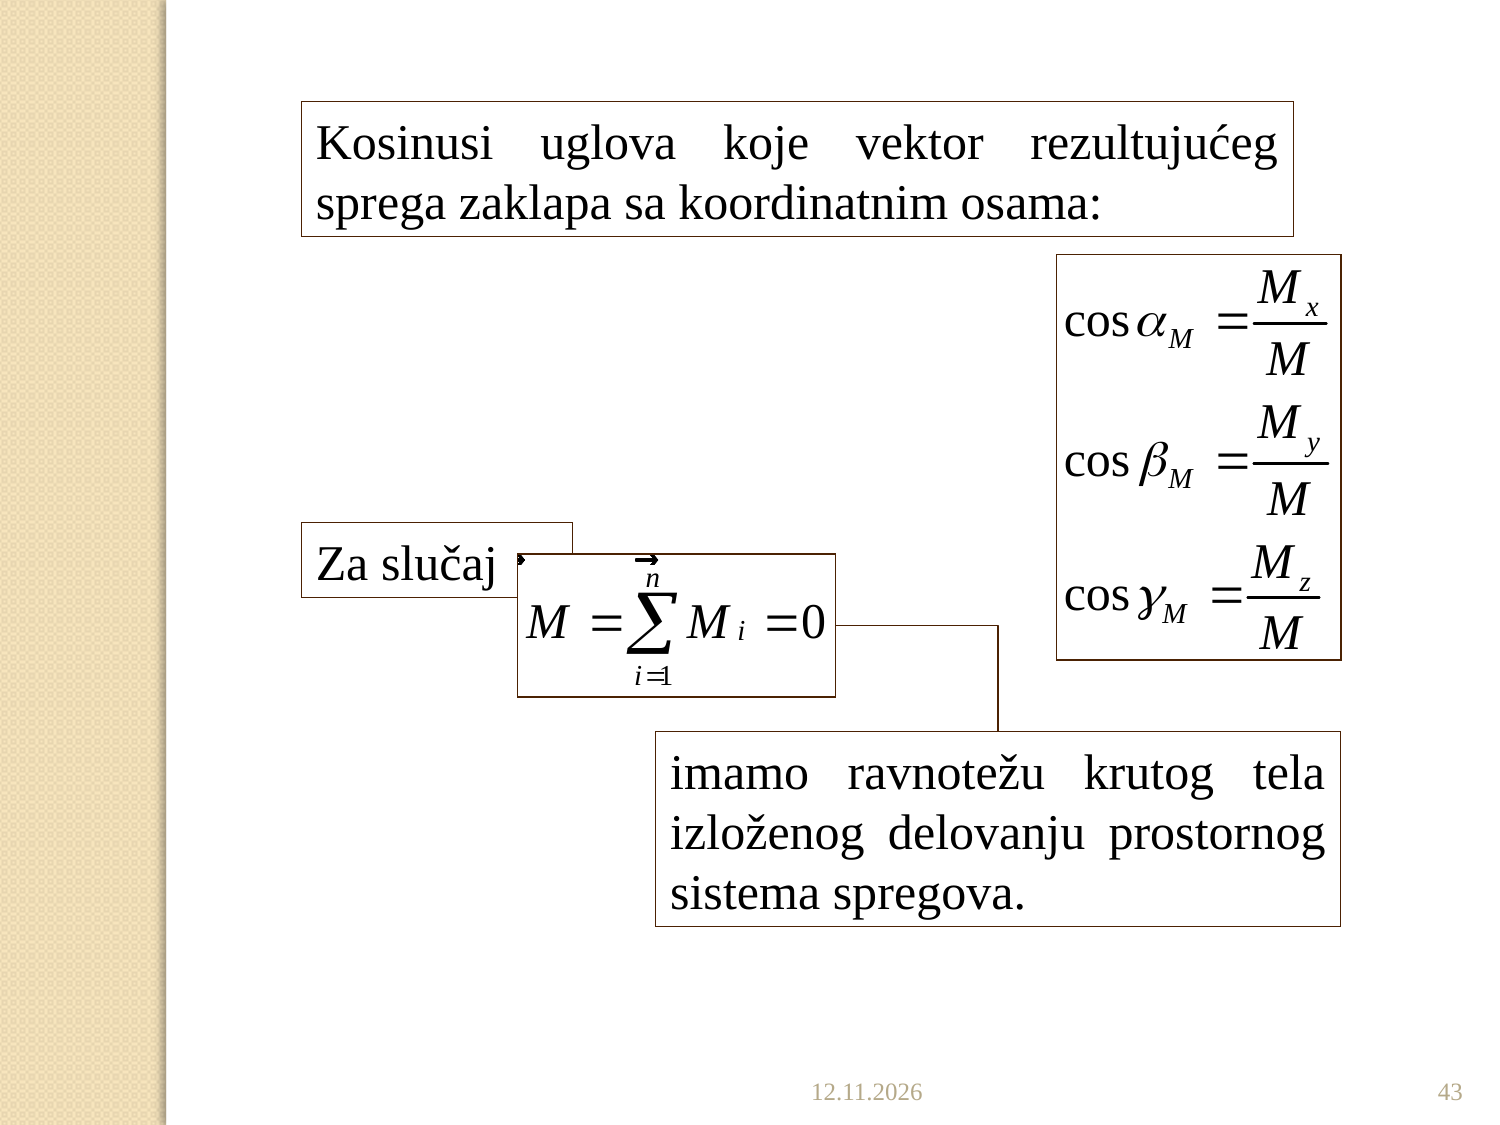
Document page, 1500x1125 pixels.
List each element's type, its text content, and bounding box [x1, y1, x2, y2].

text_box Za slučaj [301, 522, 573, 598]
text_box Kosinusi uglova koje vektor rezultujućeg sprega zaklapa sa koordinatnim osama: [301, 101, 1294, 237]
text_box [1056, 255, 1341, 660]
text_box imamo ravnotežu krutog tela izloženog delovanju prostornog sistema spregova. [655, 731, 1341, 927]
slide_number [587, 1034, 938, 1113]
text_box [834, 625, 999, 732]
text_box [517, 554, 836, 697]
slide_number 43 [1413, 1034, 1488, 1113]
